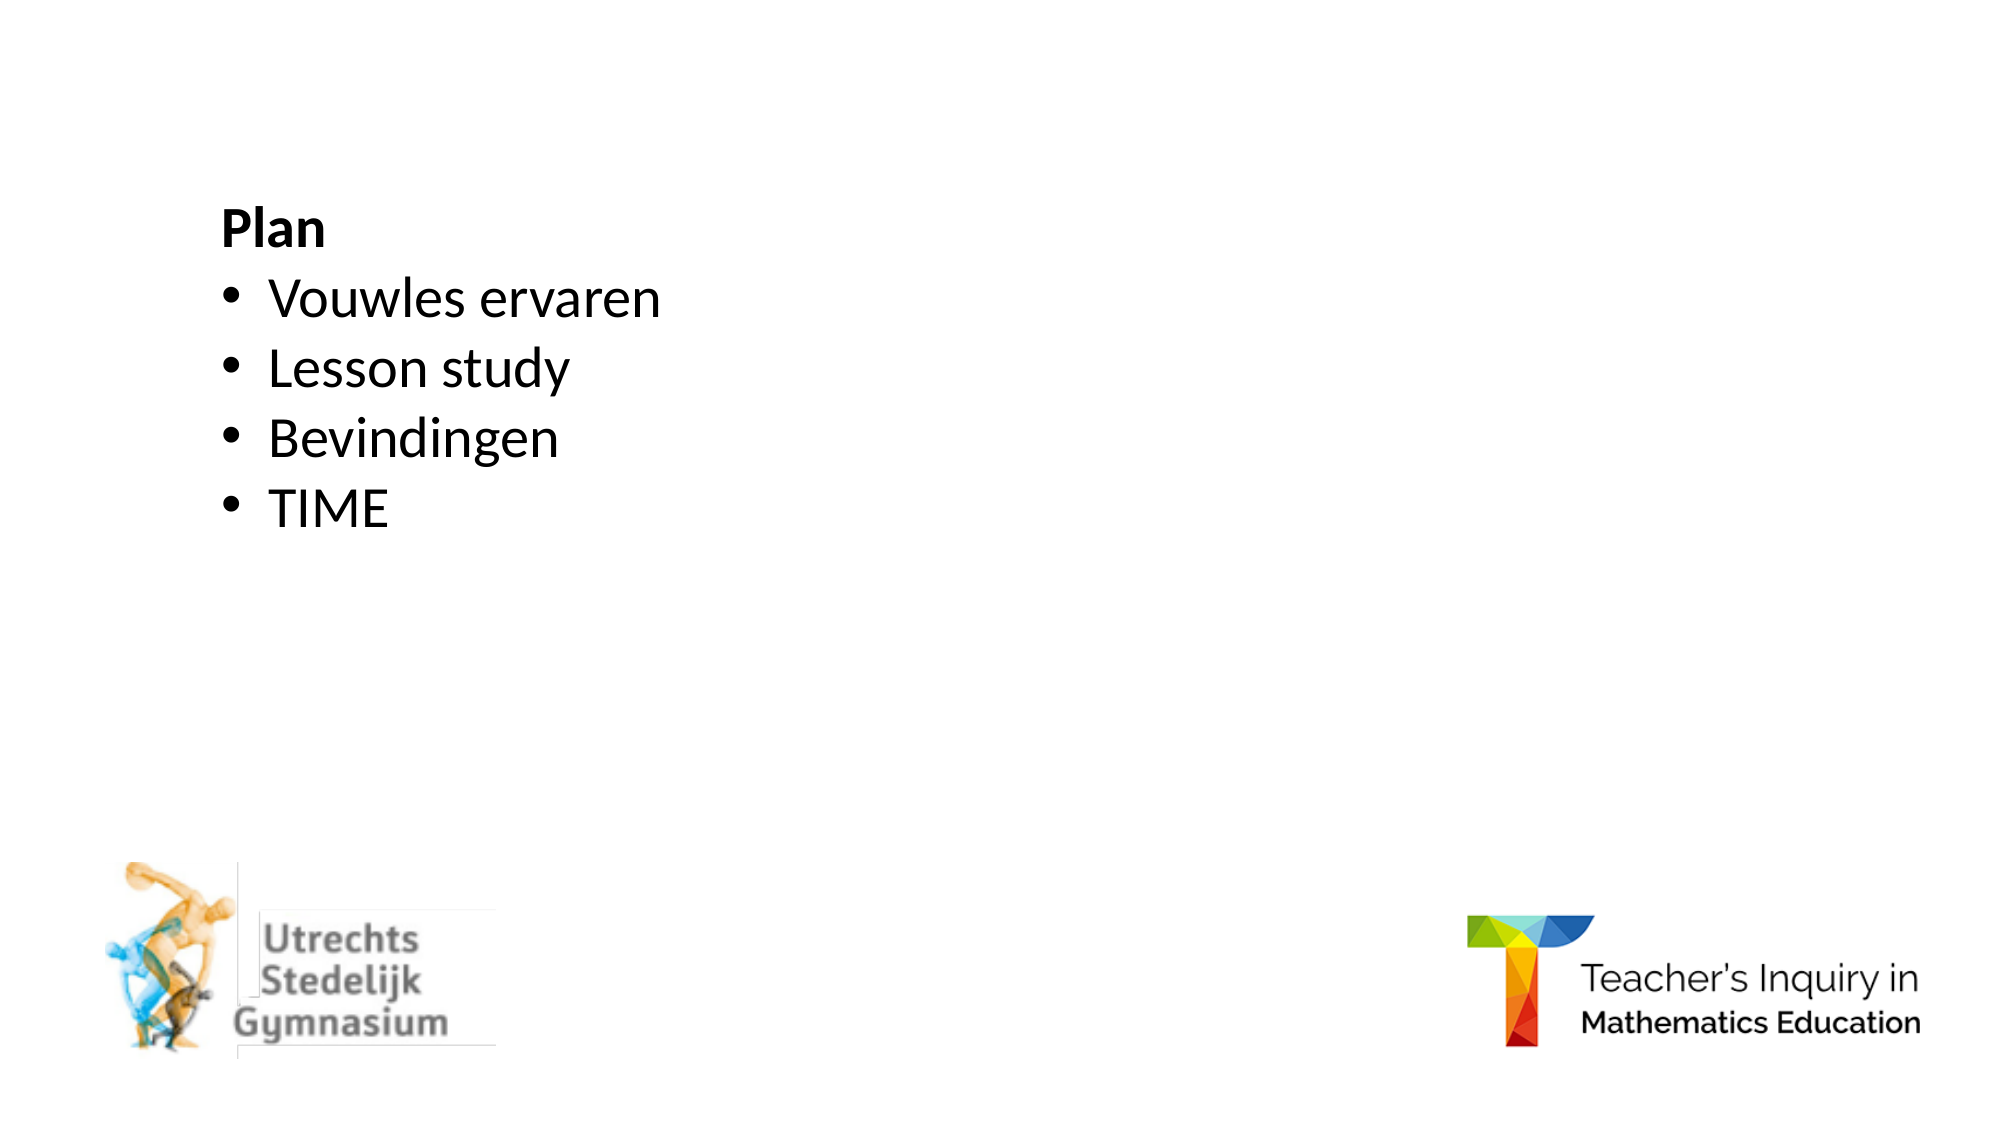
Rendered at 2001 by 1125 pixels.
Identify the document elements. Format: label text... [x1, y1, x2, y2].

picture [1459, 909, 1927, 1059]
text_box Plan Vouwles ervaren Lesson study Bevindingen TIME [206, 181, 1549, 547]
picture [105, 862, 496, 1059]
